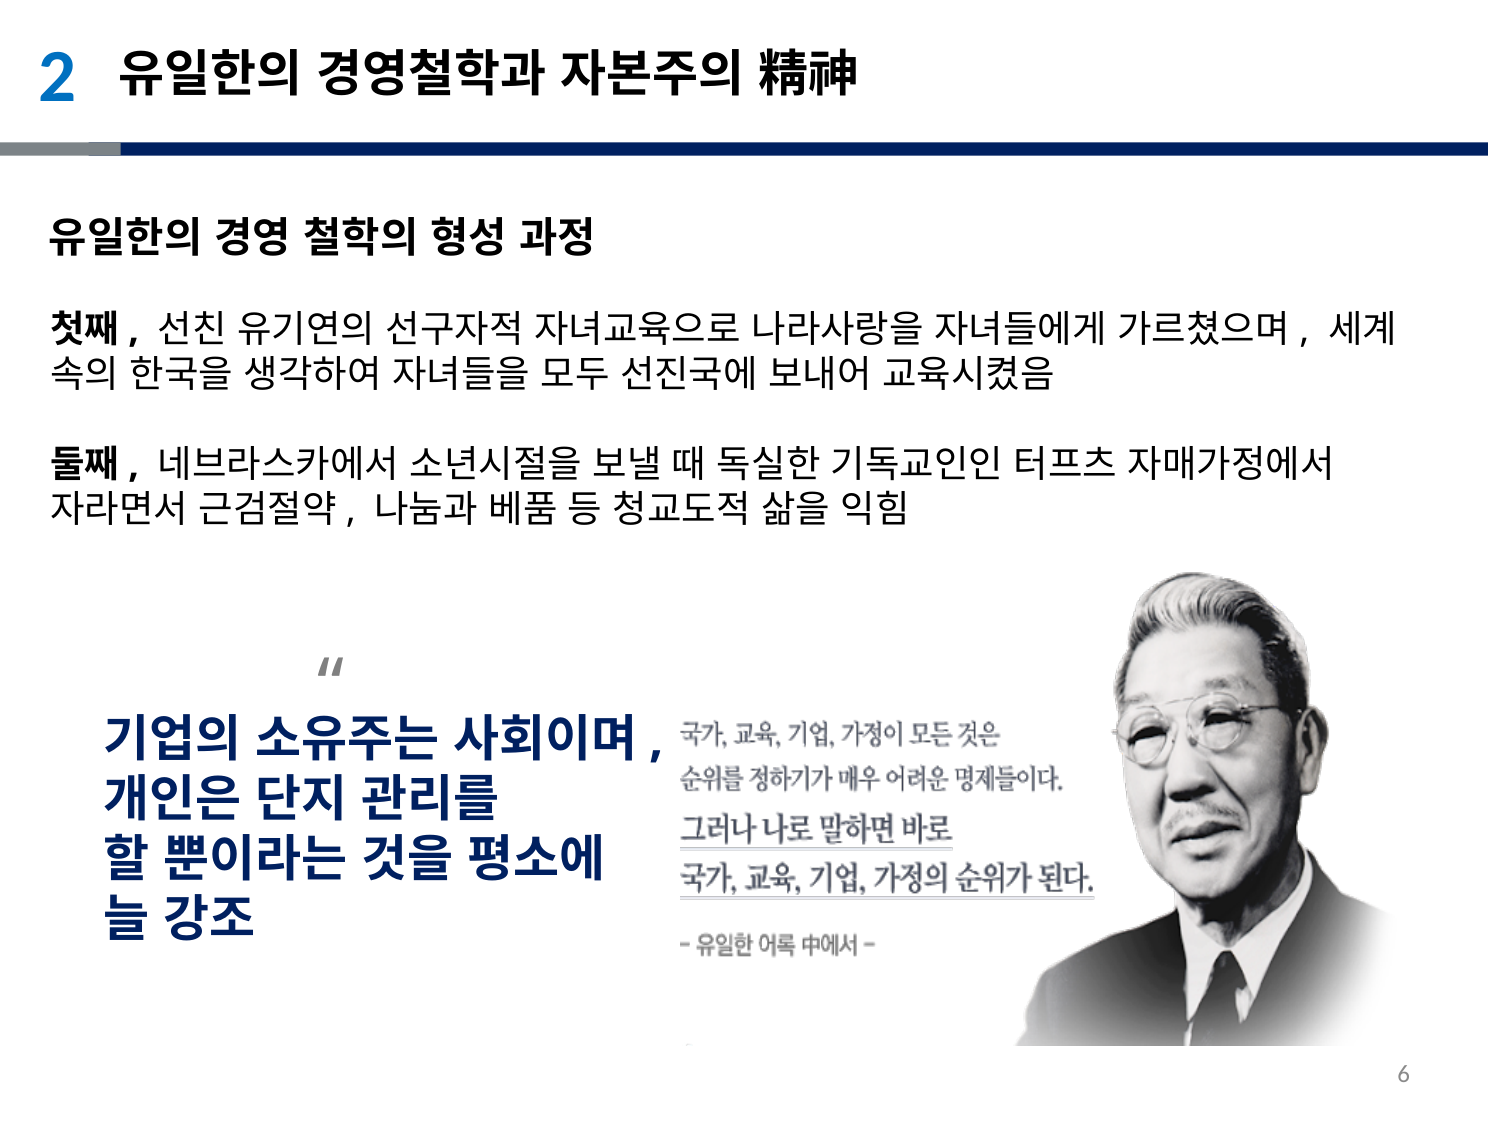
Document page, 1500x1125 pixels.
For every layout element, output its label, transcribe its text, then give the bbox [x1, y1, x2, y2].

text_box [0, 141, 122, 157]
picture [680, 571, 1404, 1046]
text_box 유일한의 경영 철학의 형성 과정 [34, 203, 789, 268]
slide_number 6 [1074, 1042, 1425, 1103]
text_box 유일한의 경영철학과 자본주의 精神 [103, 34, 888, 109]
text_box “ [303, 628, 360, 734]
text_box 첫째, 선친 유기연의 선구자적 자녀교육으로 나라사랑을 자녀들에게 가르쳤으며, 세계 속의 한국을 생각하여 자녀들을 모두 선진국에 보내어 교육시켰음 둘째, 네브라스카에서 소년시절을 보낼 때 독실한 기독교인인 터프츠 자매가정에서 자라면서 근검절약, 나눔과 베품 등 청교도적 삶을 익힘 [35, 297, 1435, 538]
text_box 기업의 소유주는 사회이며, 개인은 단지 관리를 할 뿐이라는 것을 평소에 늘 강조 [88, 698, 680, 954]
text_box 2 [23, 19, 92, 124]
text_box [122, 141, 1489, 157]
